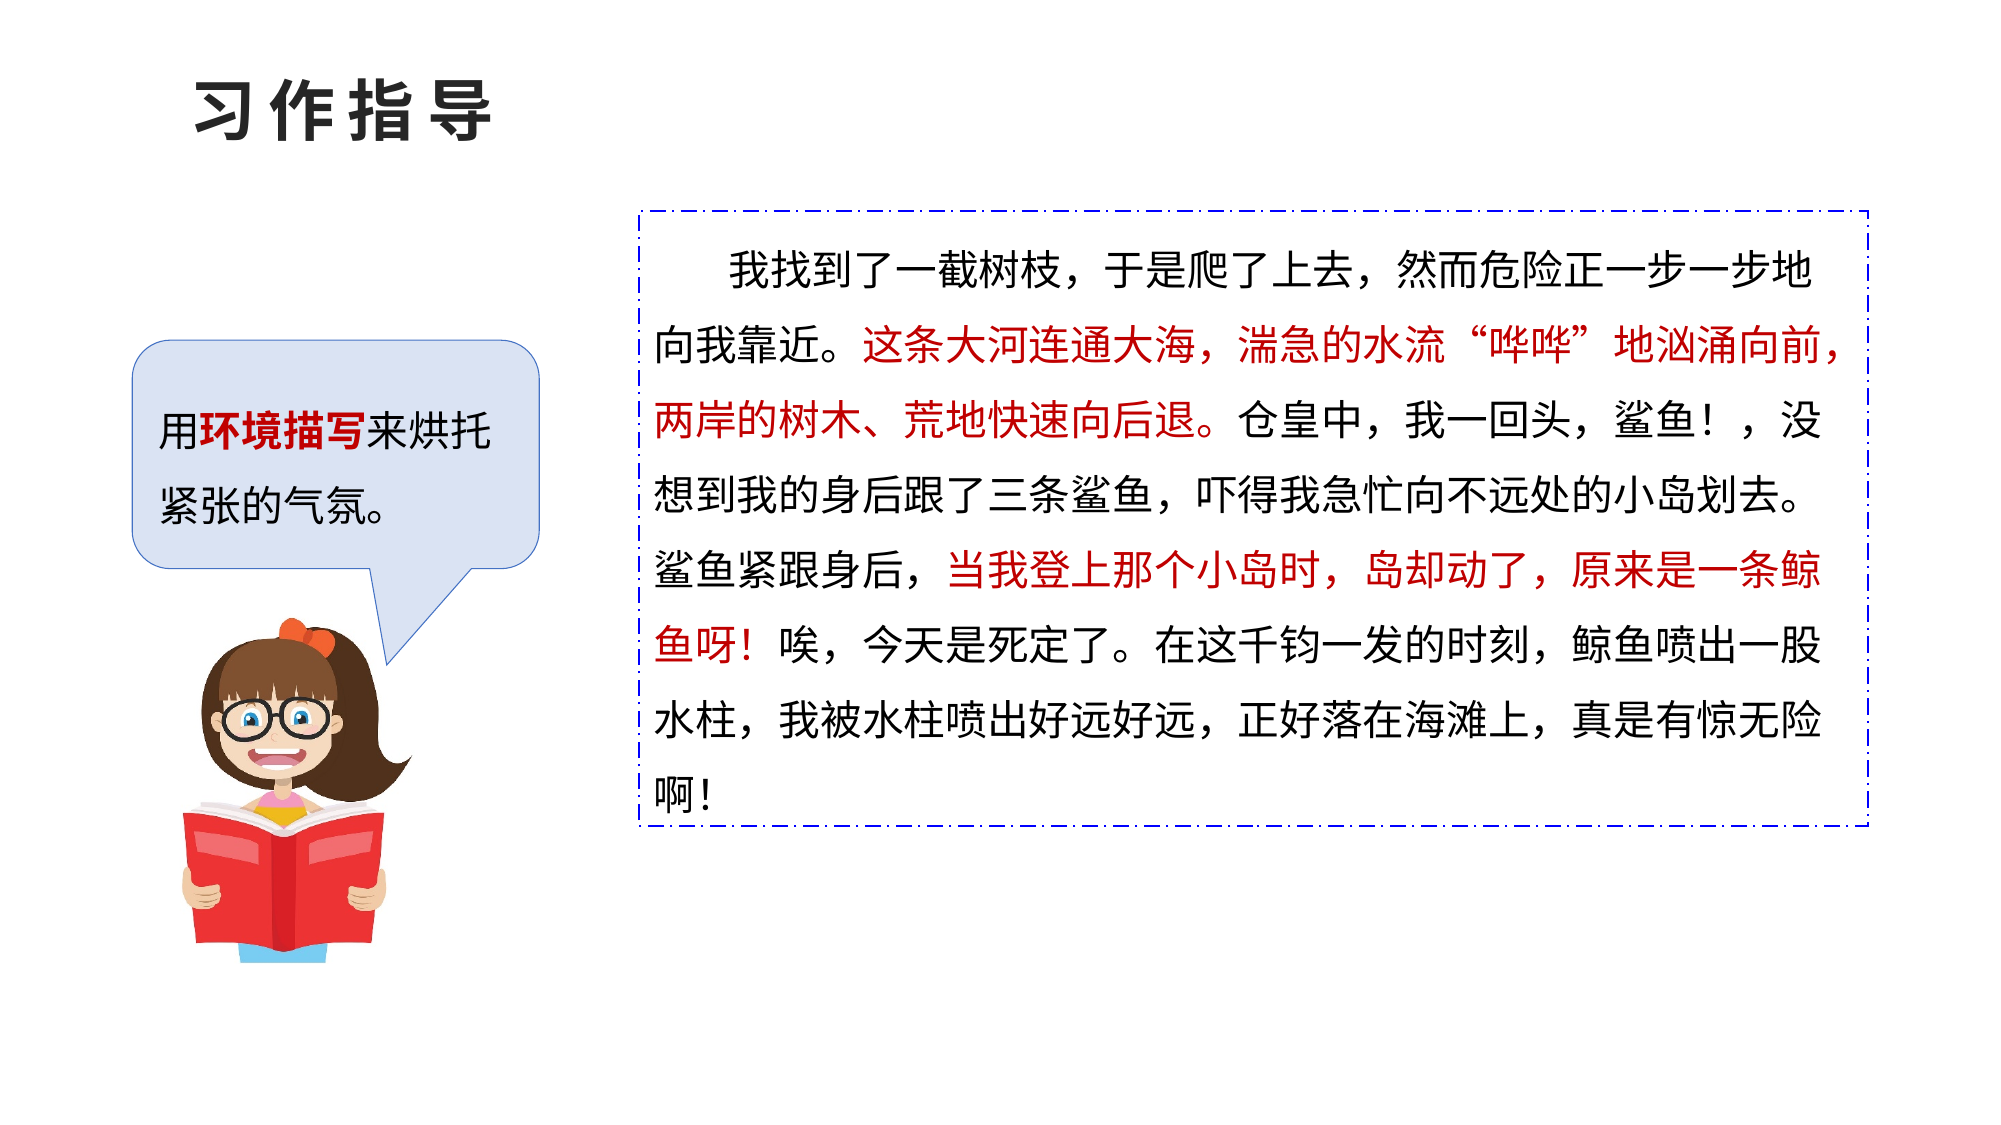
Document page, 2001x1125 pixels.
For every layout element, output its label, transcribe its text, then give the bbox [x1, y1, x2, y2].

picture [92, 607, 448, 964]
text_box 用环境描写来烘托紧张的气氛。 [131, 339, 540, 607]
text_box 我找到了一截树枝，于是爬了上去，然而危险正一步一步地向我靠近。这条大河连通大海，湍急的水流“哗哗”地汹涌向前，两岸的树木、荒地快速向后退。仓皇中，我一回头，鲨鱼！，没想到我的身后跟了三条鲨鱼，吓得我急忙向不远处的小岛划去。鲨鱼紧跟身后，当我登上那个小岛时，岛却动了，原来是一条鲸鱼呀！唉，今天是死定了。在这千钧一发的时刻，鲸鱼喷出一股水柱，我被水柱喷出好远好远，正好落在海滩上，真是有惊无险啊！ [638, 210, 1869, 827]
